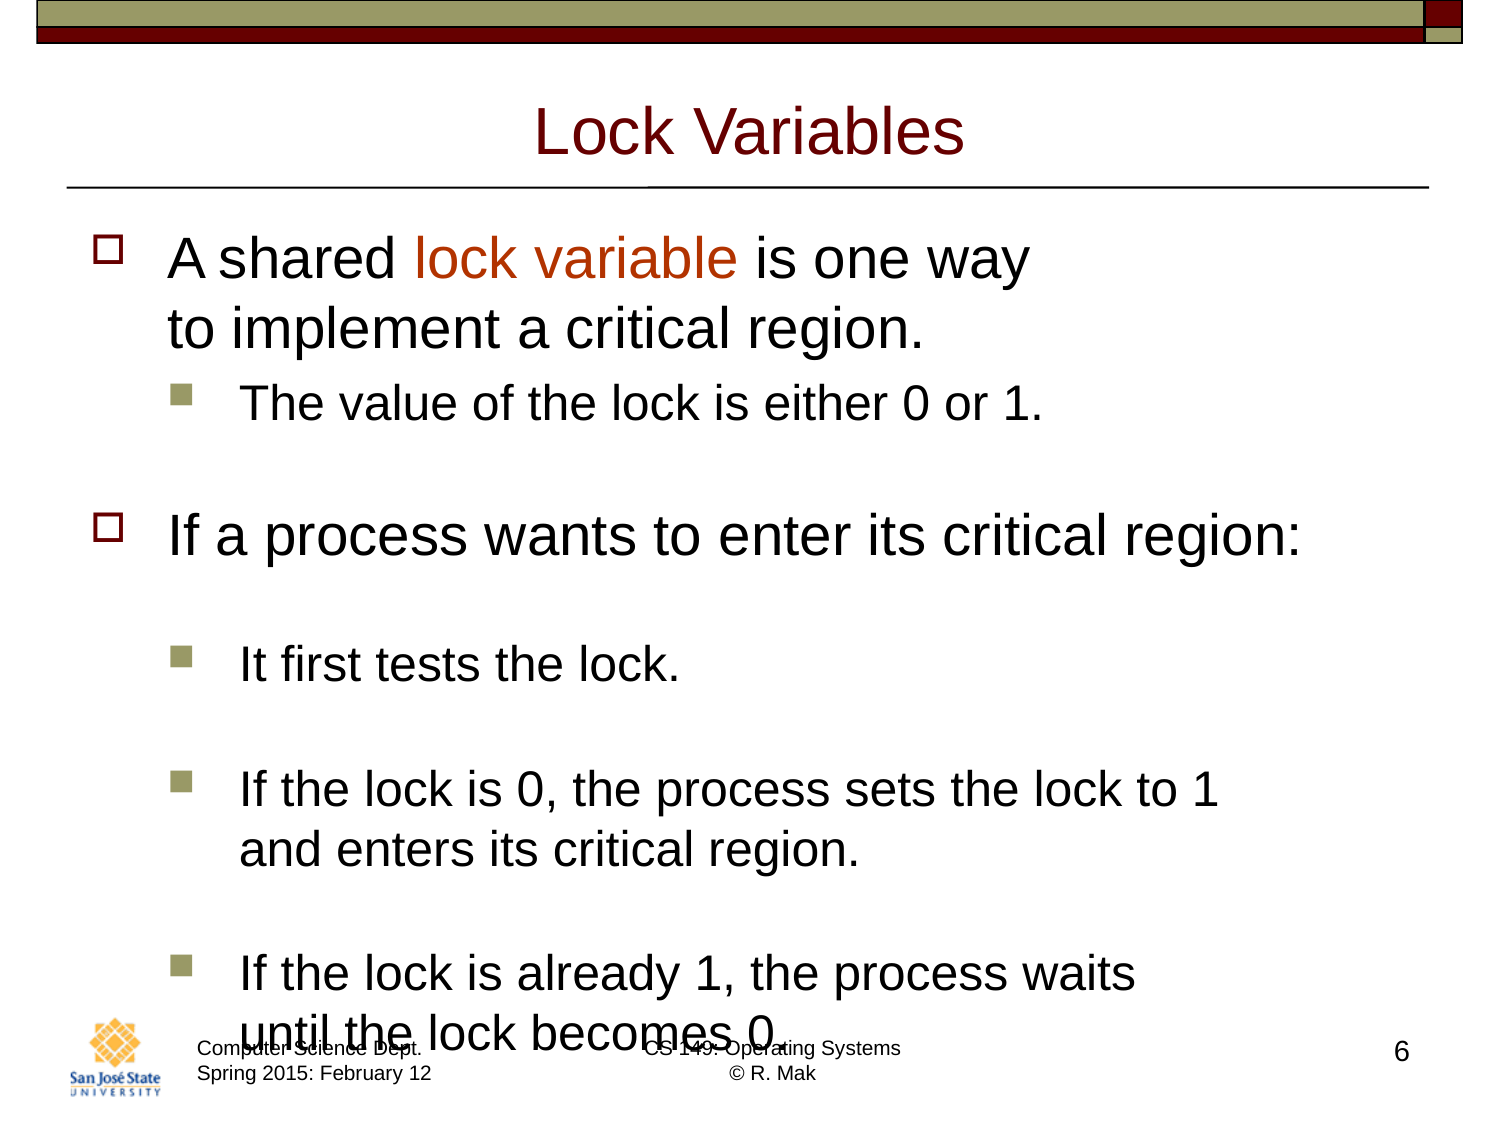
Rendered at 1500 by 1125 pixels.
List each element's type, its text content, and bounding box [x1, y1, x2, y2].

title Lock Variables [75, 67, 1425, 175]
list A shared lock variable is one way to implement a critical region. The value of the lock is either 0 or 1. If a process wants to enter its critical region: It first tests the lock. If the lock is 0, the process sets the lock to 1 and enters its critical region. If the lock is already 1, the process waits until the lock becomes 0. [75, 212, 1425, 1006]
slide_number 6 [1112, 1025, 1425, 1100]
picture [60, 1012, 166, 1112]
